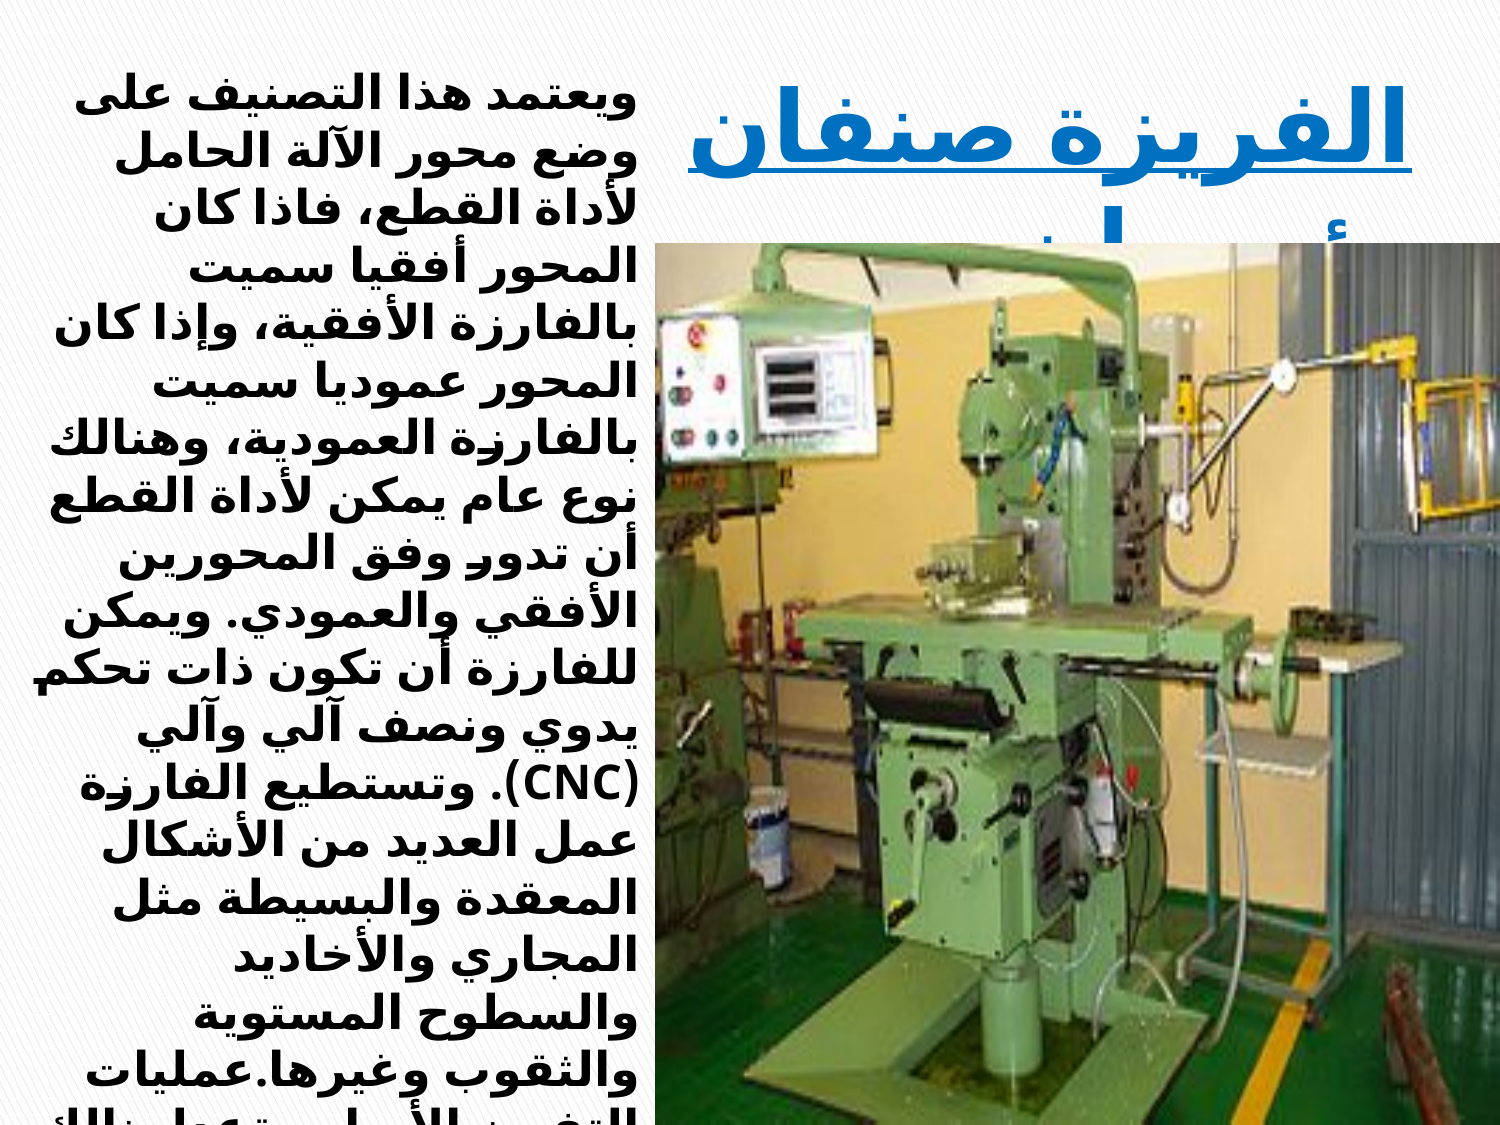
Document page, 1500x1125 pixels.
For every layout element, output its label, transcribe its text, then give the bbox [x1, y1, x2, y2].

title الفريزة صنفان رئيسيان [656, 55, 1428, 197]
list ويعتمد هذا التصنيف على وضع محور الآلة الحامل لأداة القطع، فاذا كان المحور أفقيا سميت بالفارزة الأفقية، وإذا كان المحور عموديا سميت بالفارزة العمودية، وهنالك نوع عام يمكن لأداة القطع أن تدور وفق المحورين الأفقي والعمودي. ويمكن للفارزة أن تكون ذات تحكم يدوي ونصف آلي وآلي (CNC). وتستطيع الفارزة عمل العديد من الأشكال المعقدة والبسيطة مثل المجاري والأخاديد والسطوح المستوية والثقوب وغيرها.عمليات التفريز الأساسية عدلهنالك مجموعة من العمليات التي تستخدم فيها الفرزة بشكل رئيسي منها:التفريز الافقي لأعلى ولاسفل: يعتبران النوعان الرئيسيان للتفريز الأفقي ولكل منهما مميزات وعيوب. [0, 54, 656, 1125]
picture [655, 243, 1500, 1125]
